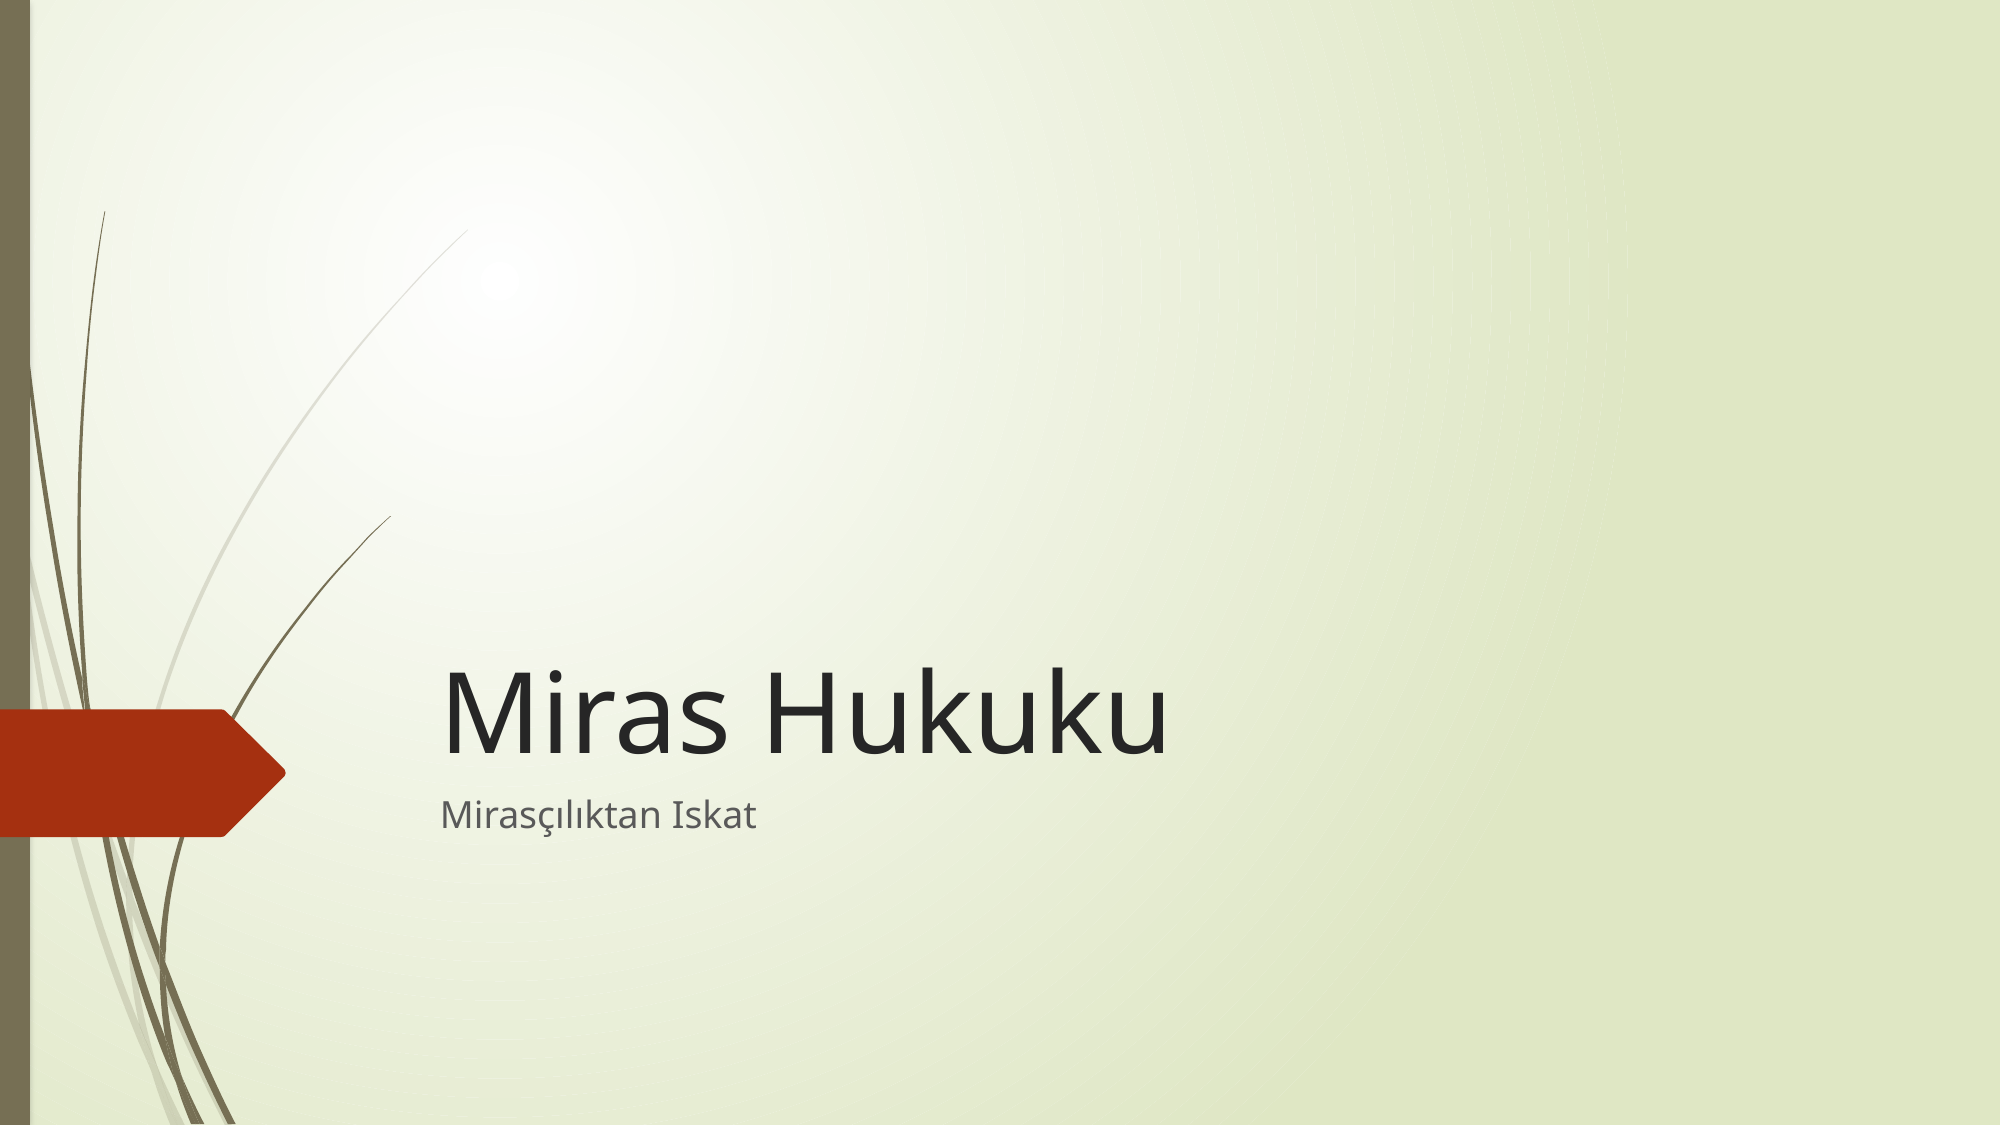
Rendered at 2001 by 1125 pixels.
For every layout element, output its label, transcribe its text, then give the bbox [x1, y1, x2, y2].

title Miras Hukuku [424, 412, 1888, 783]
subtitle Mirasçılıktan Iskat [424, 783, 1888, 969]
